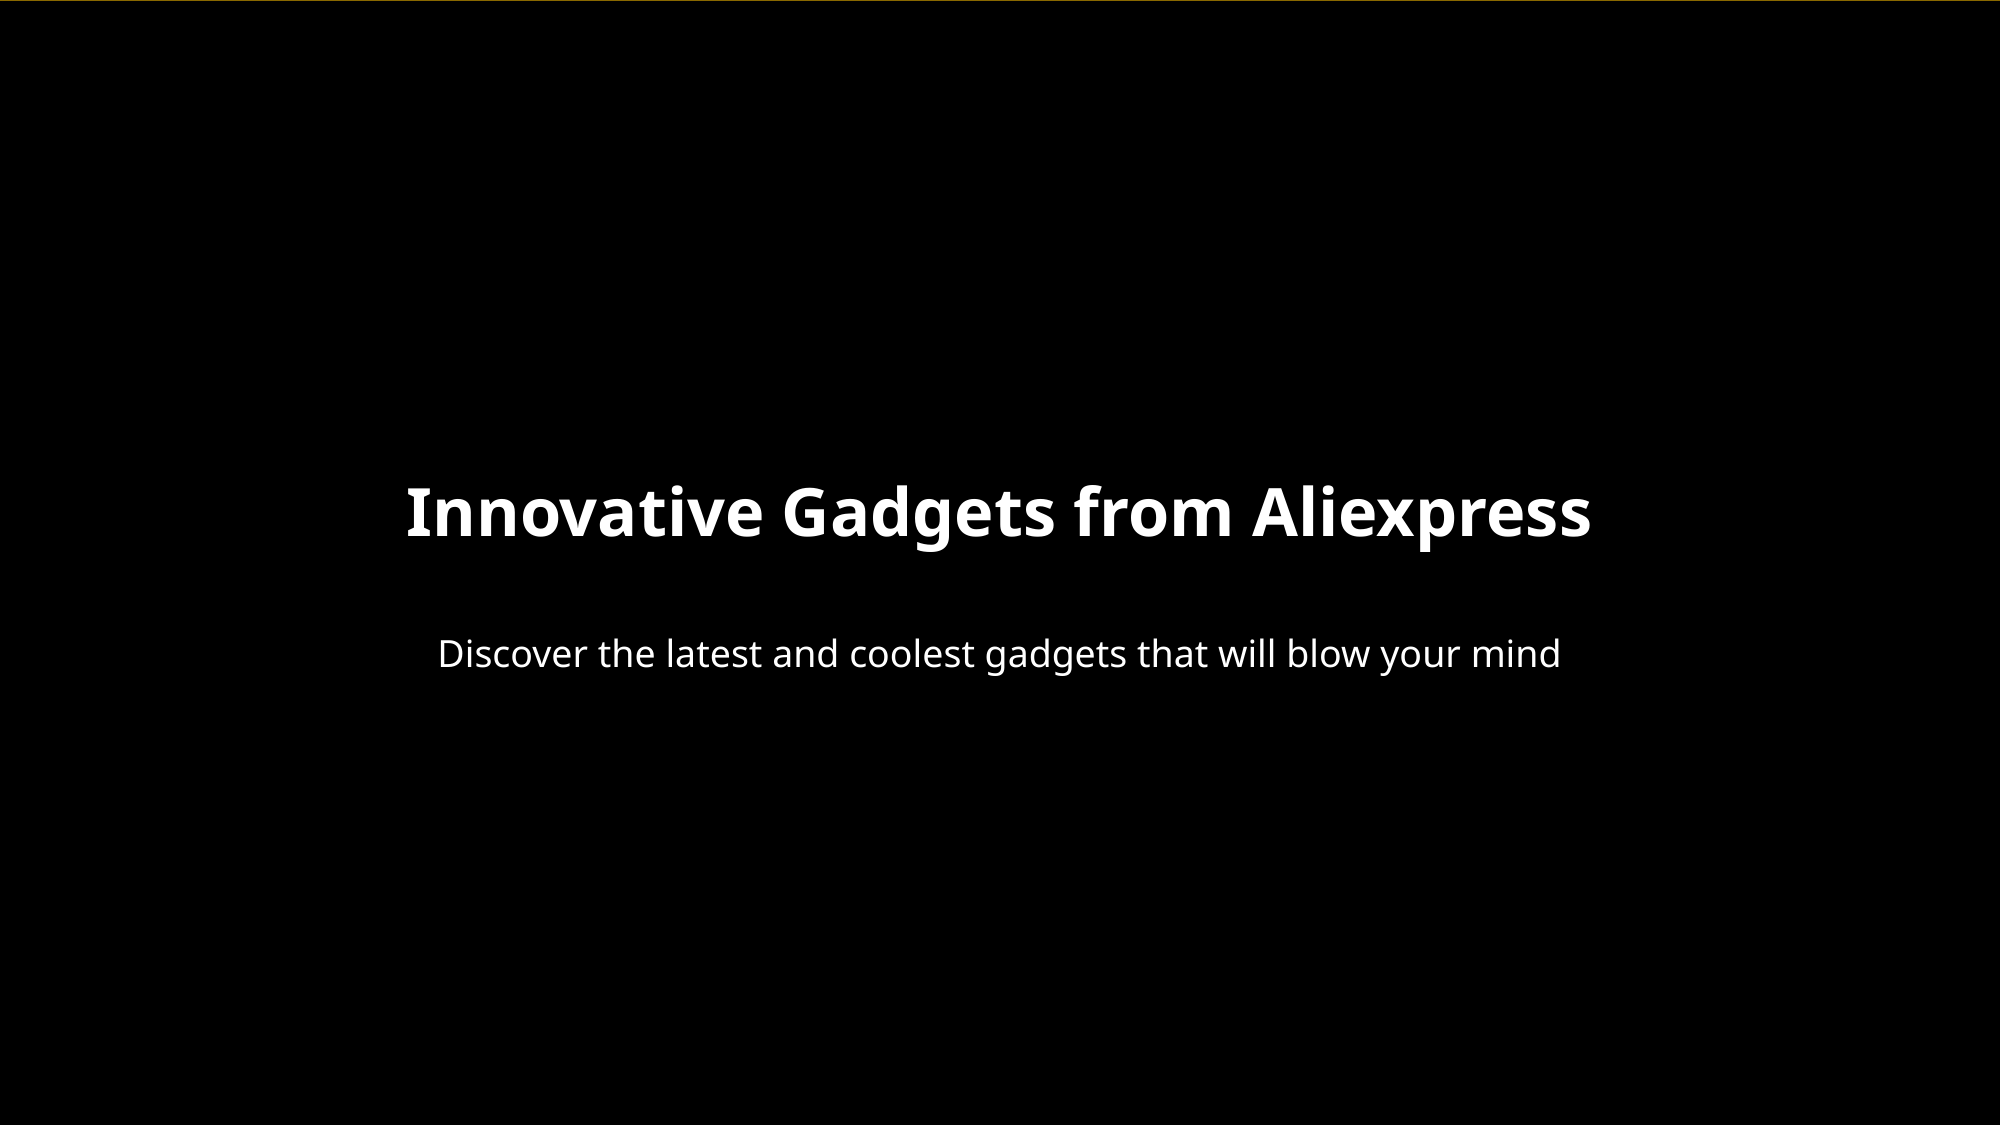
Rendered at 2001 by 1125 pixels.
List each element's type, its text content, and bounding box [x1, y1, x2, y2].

text_box Innovative Gadgets from Aliexpress [0, 434, 2000, 585]
text_box Discover the latest and coolest gadgets that will blow your mind [0, 614, 2000, 690]
